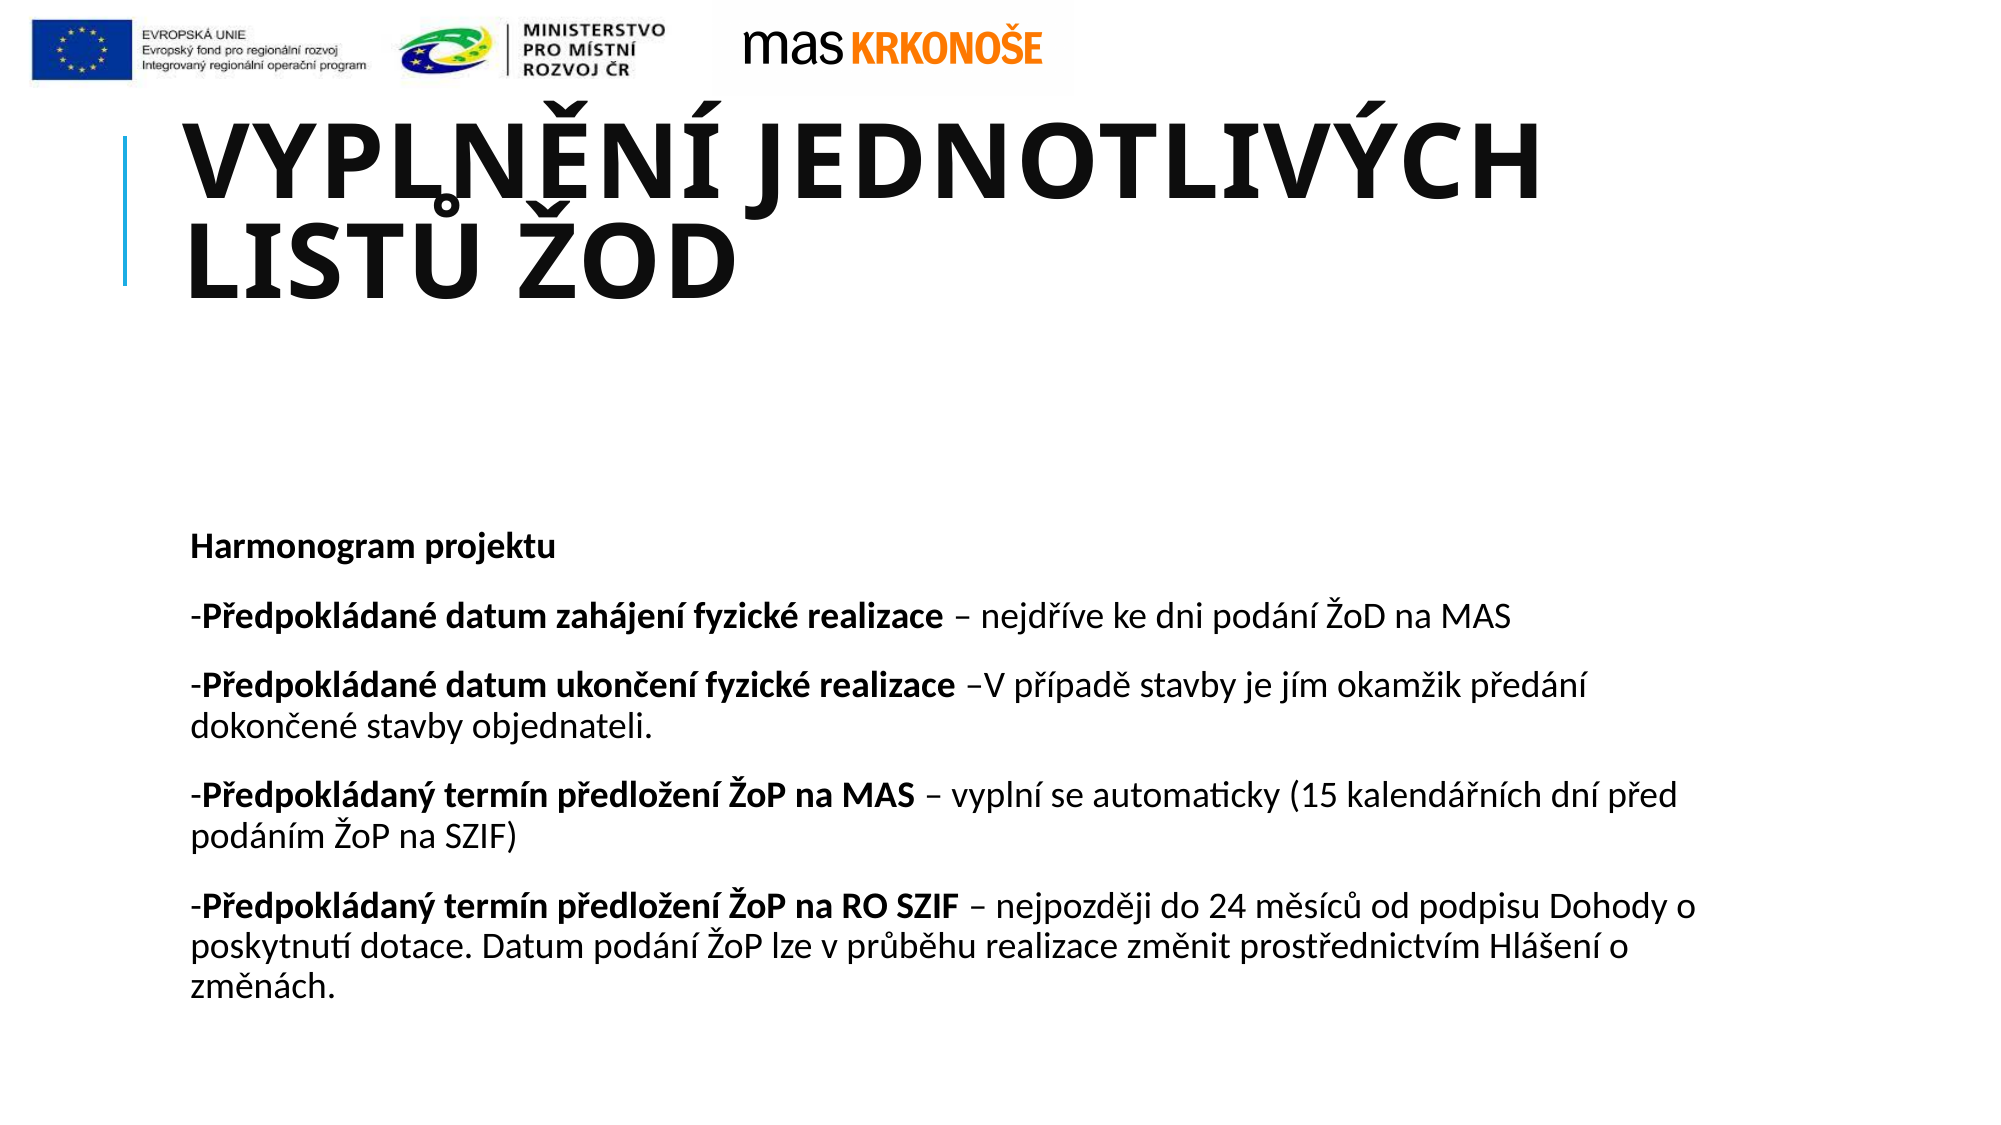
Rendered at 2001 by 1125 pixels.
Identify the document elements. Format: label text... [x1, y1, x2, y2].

picture [10, 0, 687, 100]
title Vyplnění jednotlivých listů ŽoD [168, 96, 1763, 342]
list Harmonogram projektu -Předpokládané datum zahájení fyzické realizace – nejdříve ke dni podání ŽoD na MAS -Předpokládané datum ukončení fyzické realizace –V případě stavby je jím okamžik předání dokončené stavby objednateli. -Předpokládaný termín předložení ŽoP na MAS – vyplní se automaticky (15 kalendářních dní před podáním ŽoP na SZIF) -Předpokládaný termín předložení ŽoP na RO SZIF – nejpozději do 24 měsíců od podpisu Dohody o poskytnutí dotace. Datum podání ŽoP lze v průběhu realizace změnit prostřednictvím Hlášení o změnách. [168, 375, 1763, 1035]
picture [712, 0, 1074, 96]
